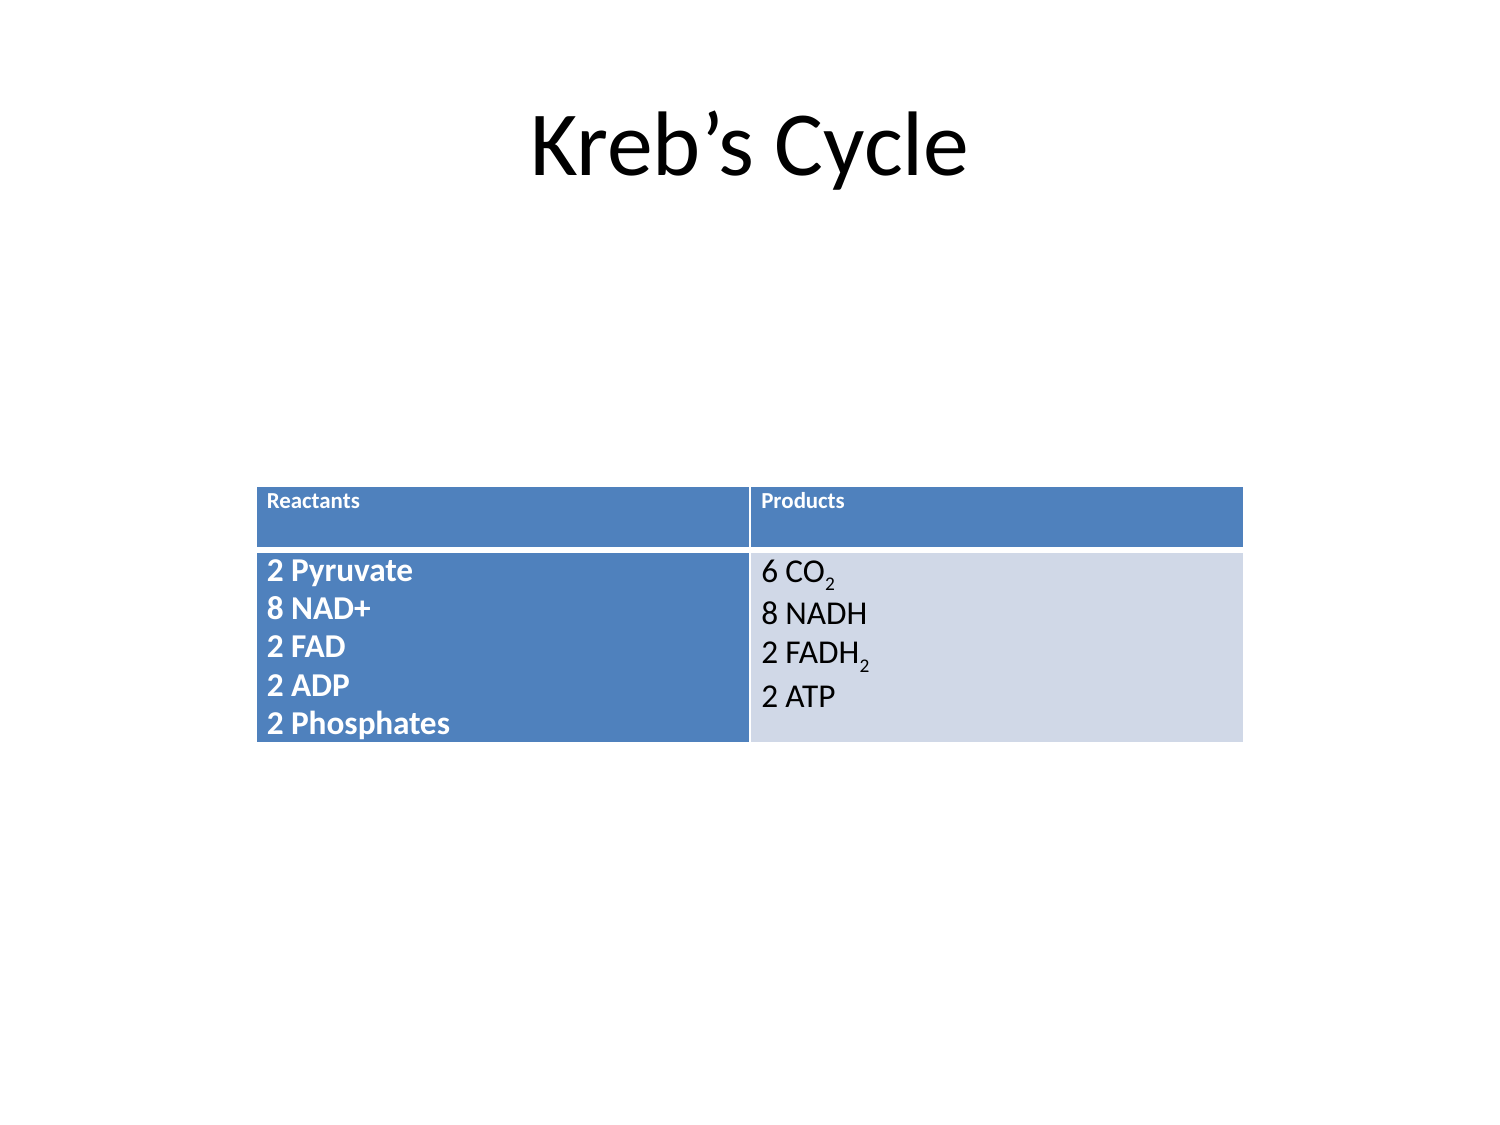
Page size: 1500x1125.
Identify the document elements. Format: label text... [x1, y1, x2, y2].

table_header Reactants [257, 487, 749, 547]
table_header Products [751, 487, 1243, 547]
title Kreb’s Cycle [75, 45, 1425, 233]
table_cell 6 CO2 8 NADH 2 FADH2 2 ATP [751, 553, 1243, 742]
table_cell 2 Pyruvate 8 NAD+ 2 FAD 2 ADP 2 Phosphates [257, 553, 749, 742]
